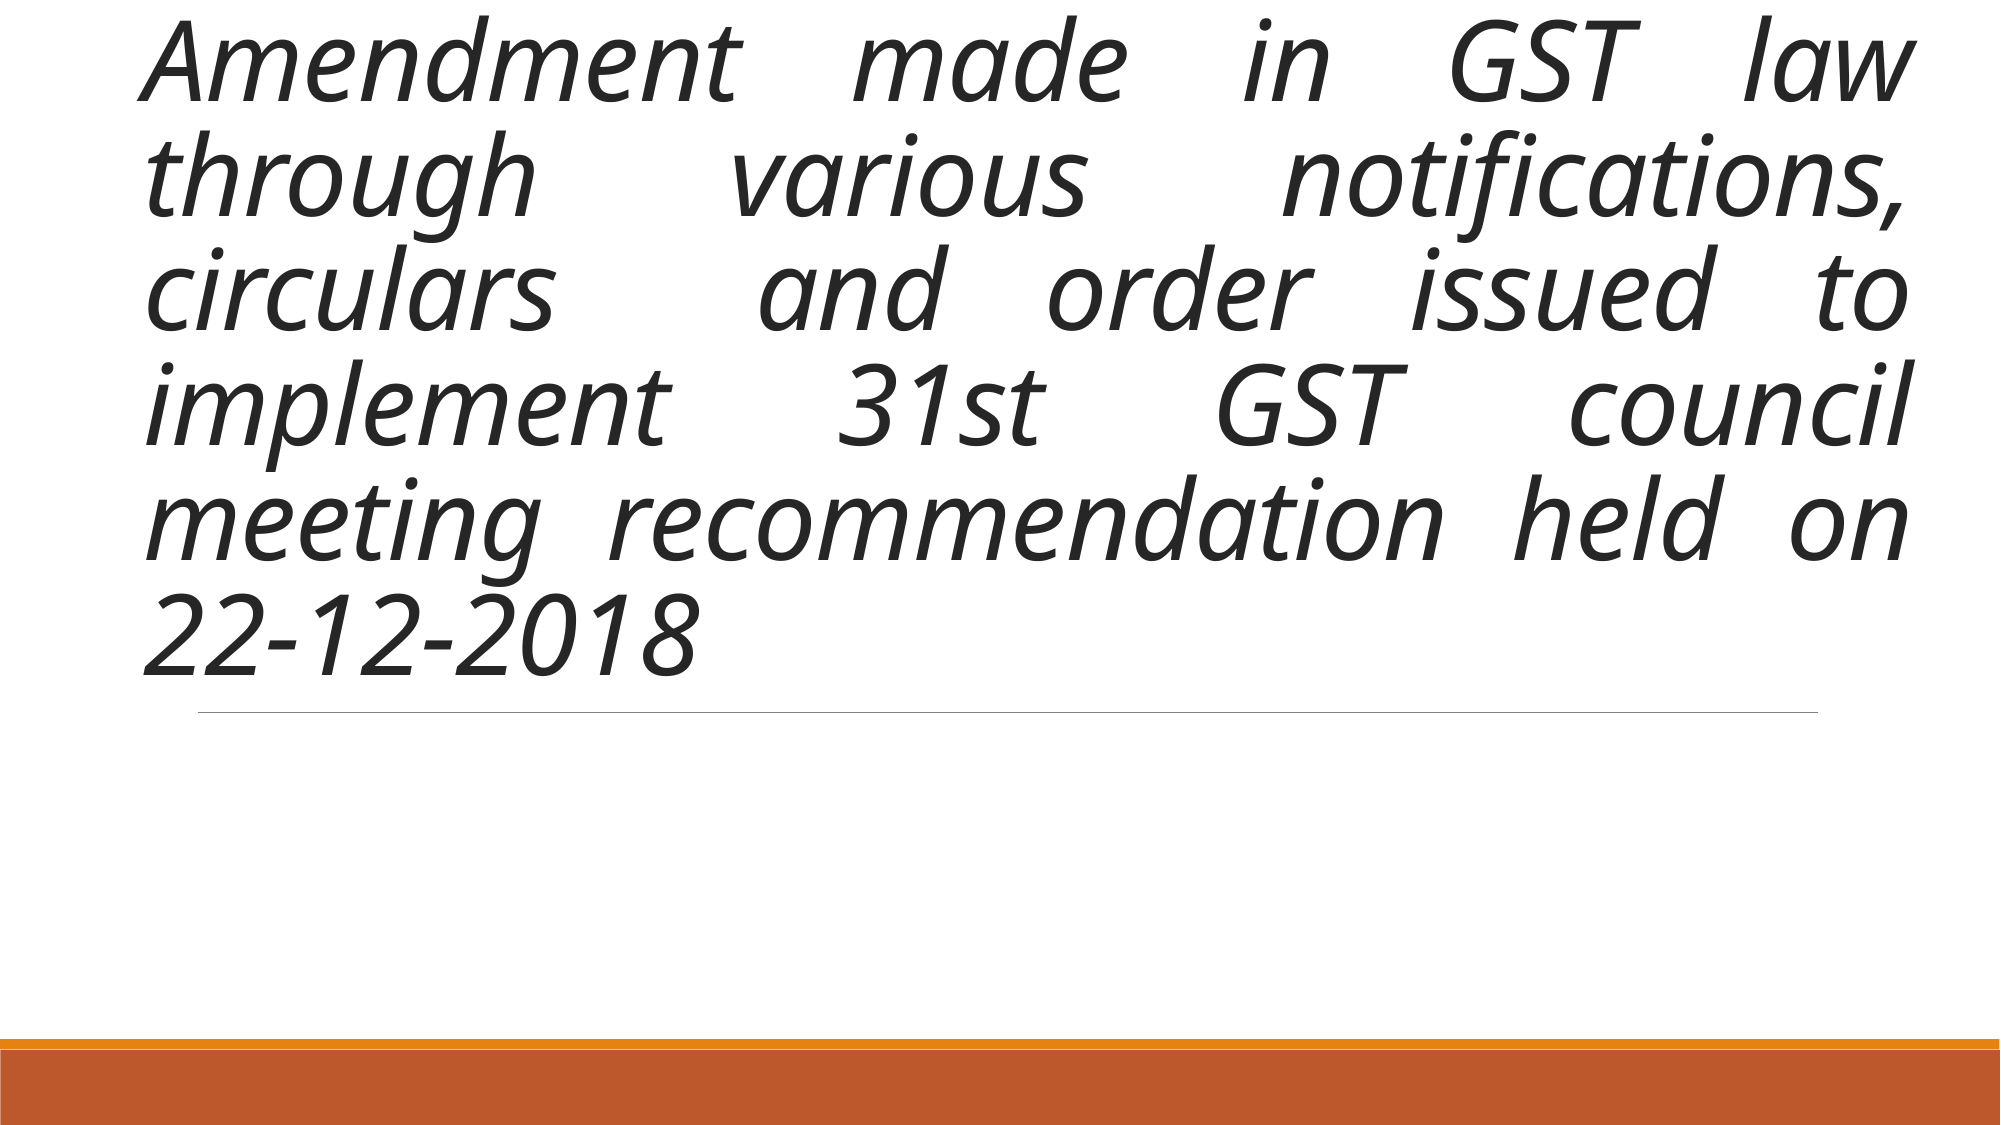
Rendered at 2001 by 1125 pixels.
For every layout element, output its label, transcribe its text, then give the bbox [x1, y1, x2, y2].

title Amendment made in GST law through various notifications, circulars and order issued to implement 31st GST council meeting recommendation held on 22-12-2018 [128, 488, 1929, 706]
